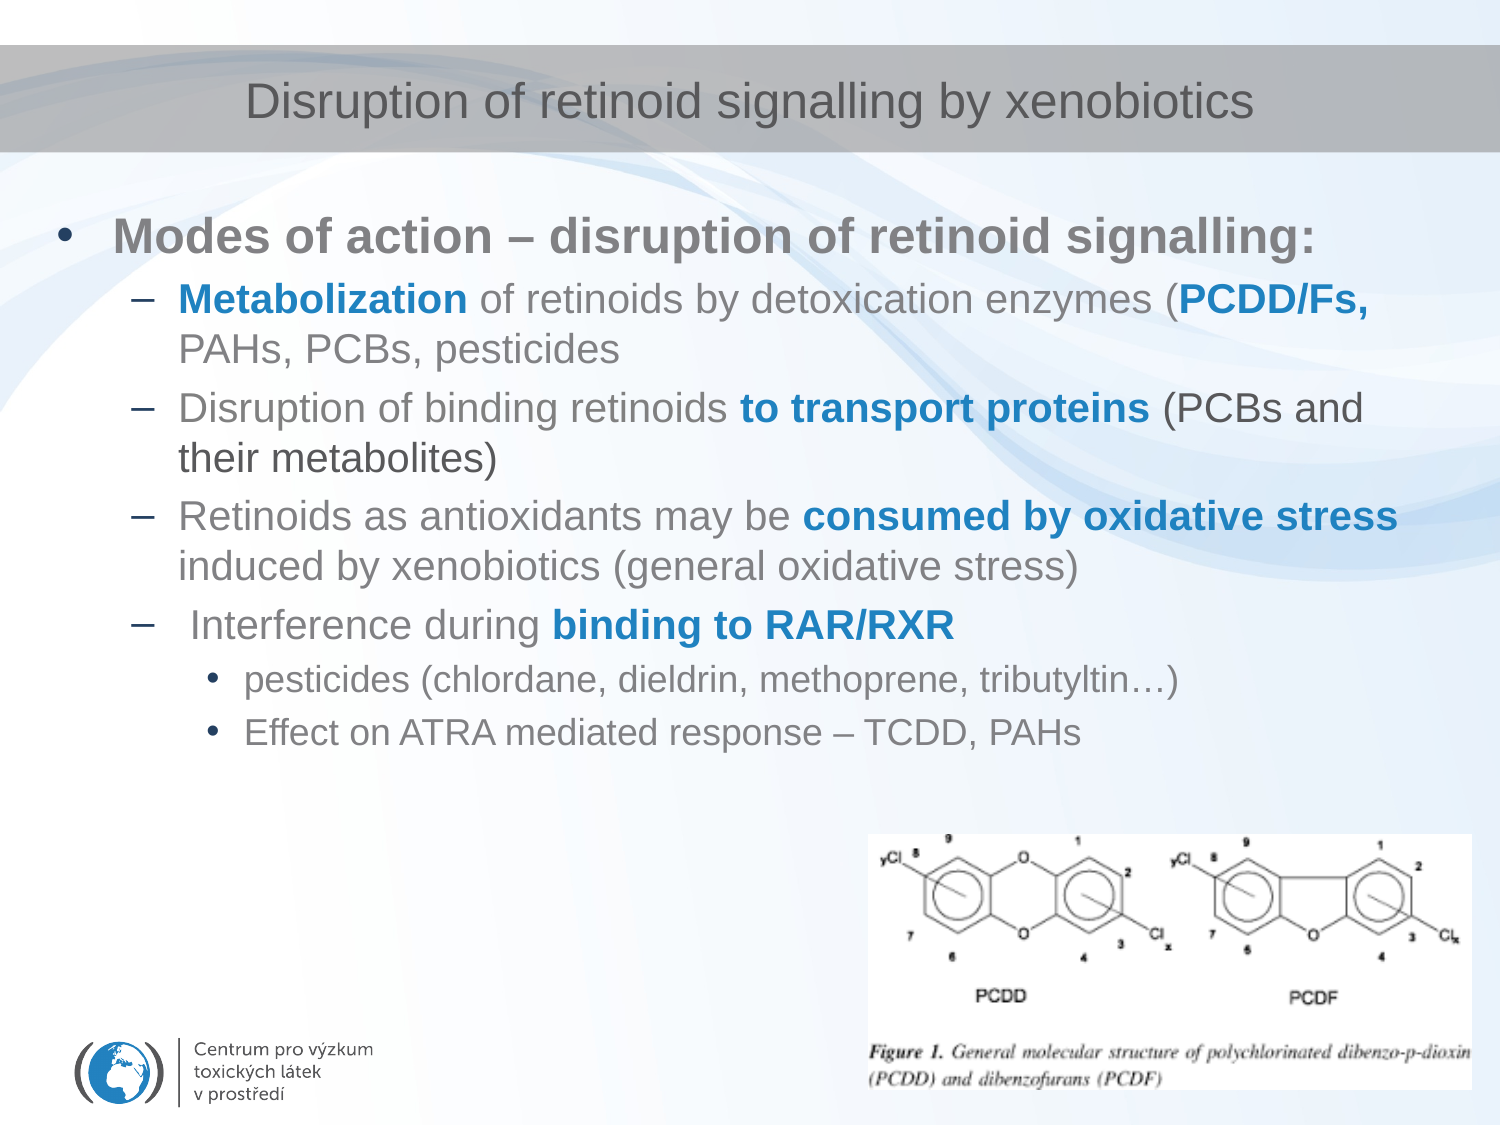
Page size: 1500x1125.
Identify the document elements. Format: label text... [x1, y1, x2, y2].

picture [0, 0, 1500, 45]
title Disruption of retinoid signalling by xenobiotics [0, 45, 1500, 153]
list Modes of action – disruption of retinoid signalling: Metabolization of retinoids by detoxication enzymes (PCDD/Fs, PAHs, PCBs, pesticides Disruption of binding retinoids to transport proteins (PCBs and their metabolites) Retinoids as antioxidants may be consumed by oxidative stress induced by xenobiotics (general oxidative stress) Interference during binding to RAR/RXR pesticides (chlordane, dieldrin, methoprene, tributyltin…) Effect on ATRA mediated response – TCDD, PAHs [41, 196, 1459, 906]
picture [0, 153, 1500, 1125]
